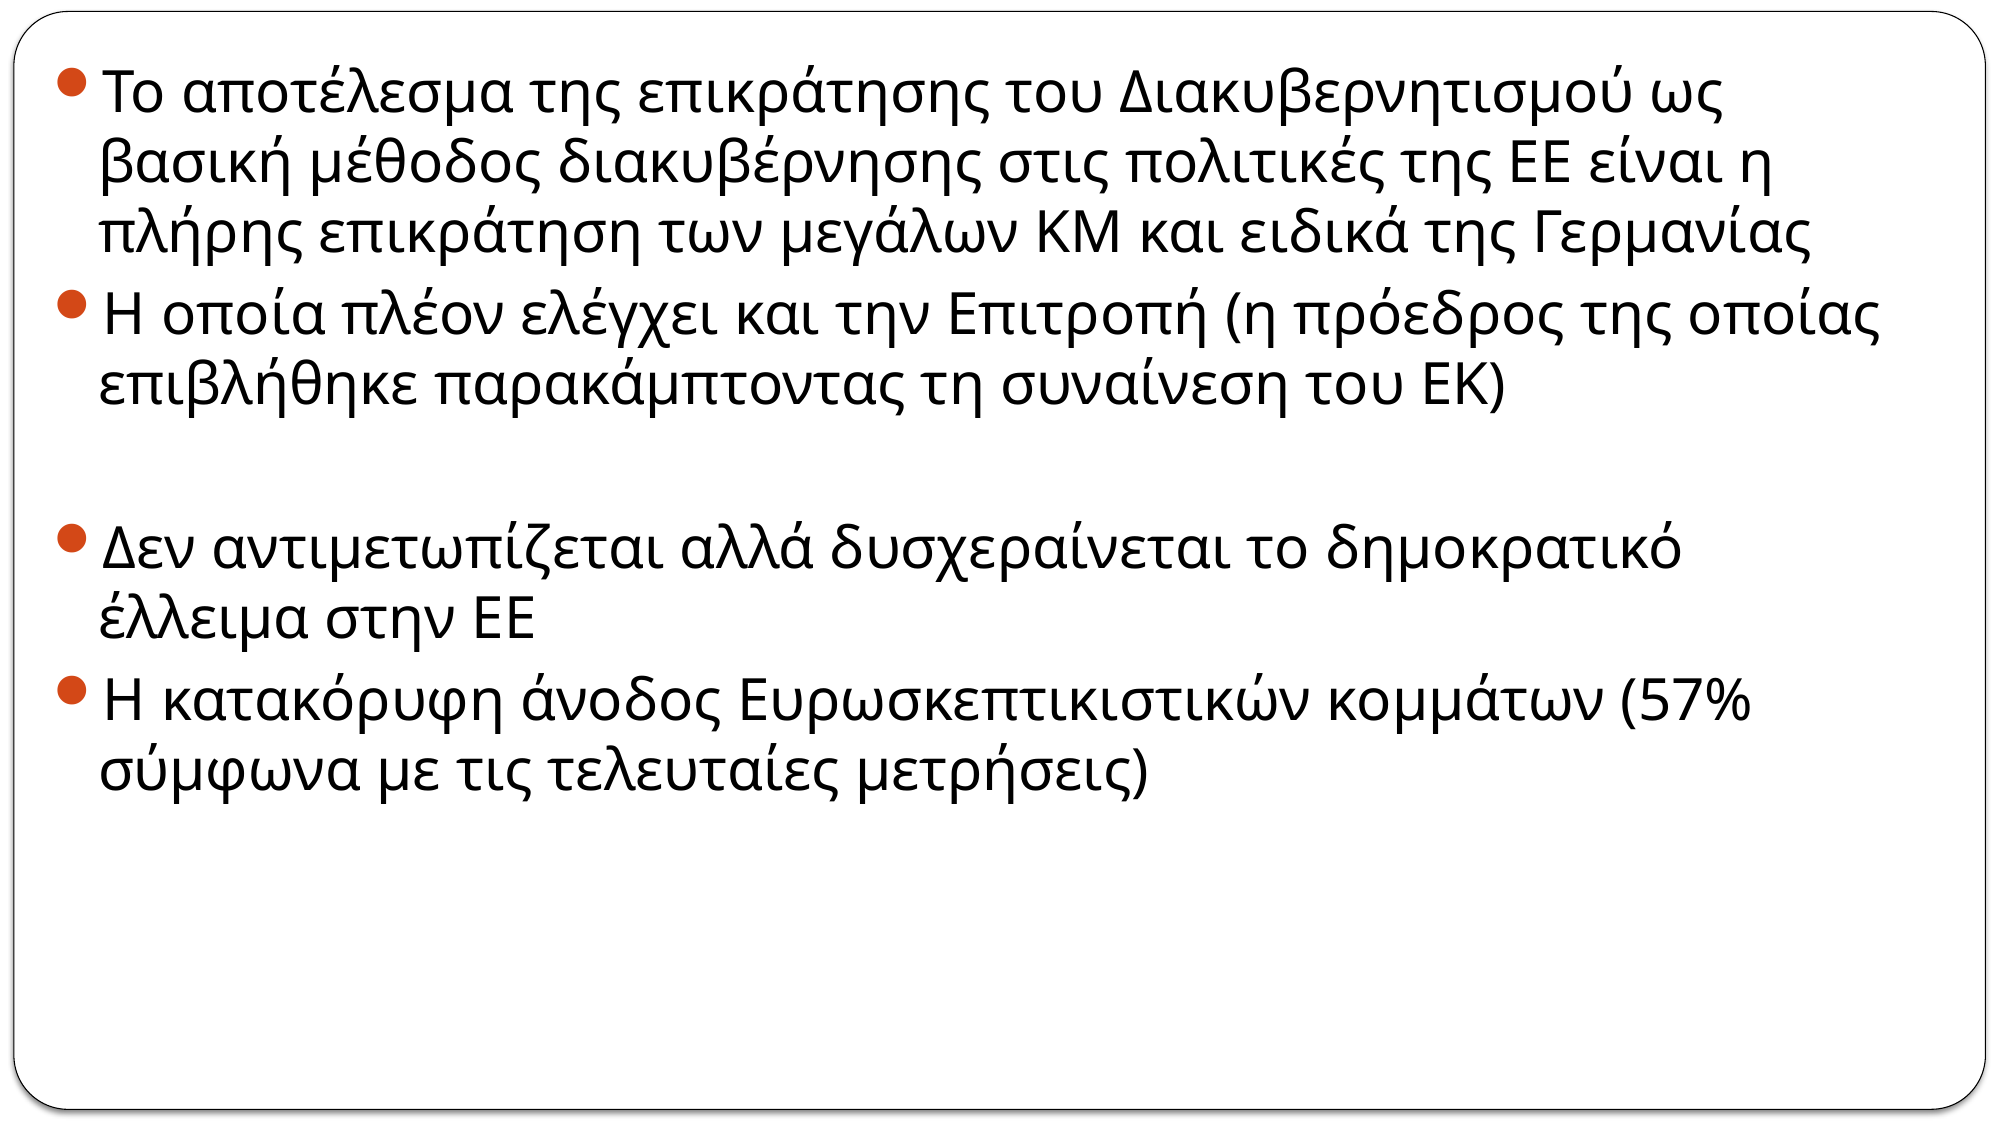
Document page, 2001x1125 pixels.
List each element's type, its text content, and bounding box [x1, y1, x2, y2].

list Το αποτέλεσμα της επικράτησης του Διακυβερνητισμού ως βασική μέθοδος διακυβέρνησης στις πολιτικές της ΕΕ είναι η πλήρης επικράτηση των μεγάλων ΚΜ και ειδικά της Γερμανίας Η οποία πλέον ελέγχει και την Επιτροπή (η πρόεδρος της οποίας επιβλήθηκε παρακάμπτοντας τη συναίνεση του ΕΚ) Δεν αντιμετωπίζεται αλλά δυσχεραίνεται το δημοκρατικό έλλειμα στην ΕΕ Η κατακόρυφη άνοδος Ευρωσκεπτικιστικών κομμάτων (57% σύμφωνα με τις τελευταίες μετρήσεις) [38, 46, 1900, 988]
